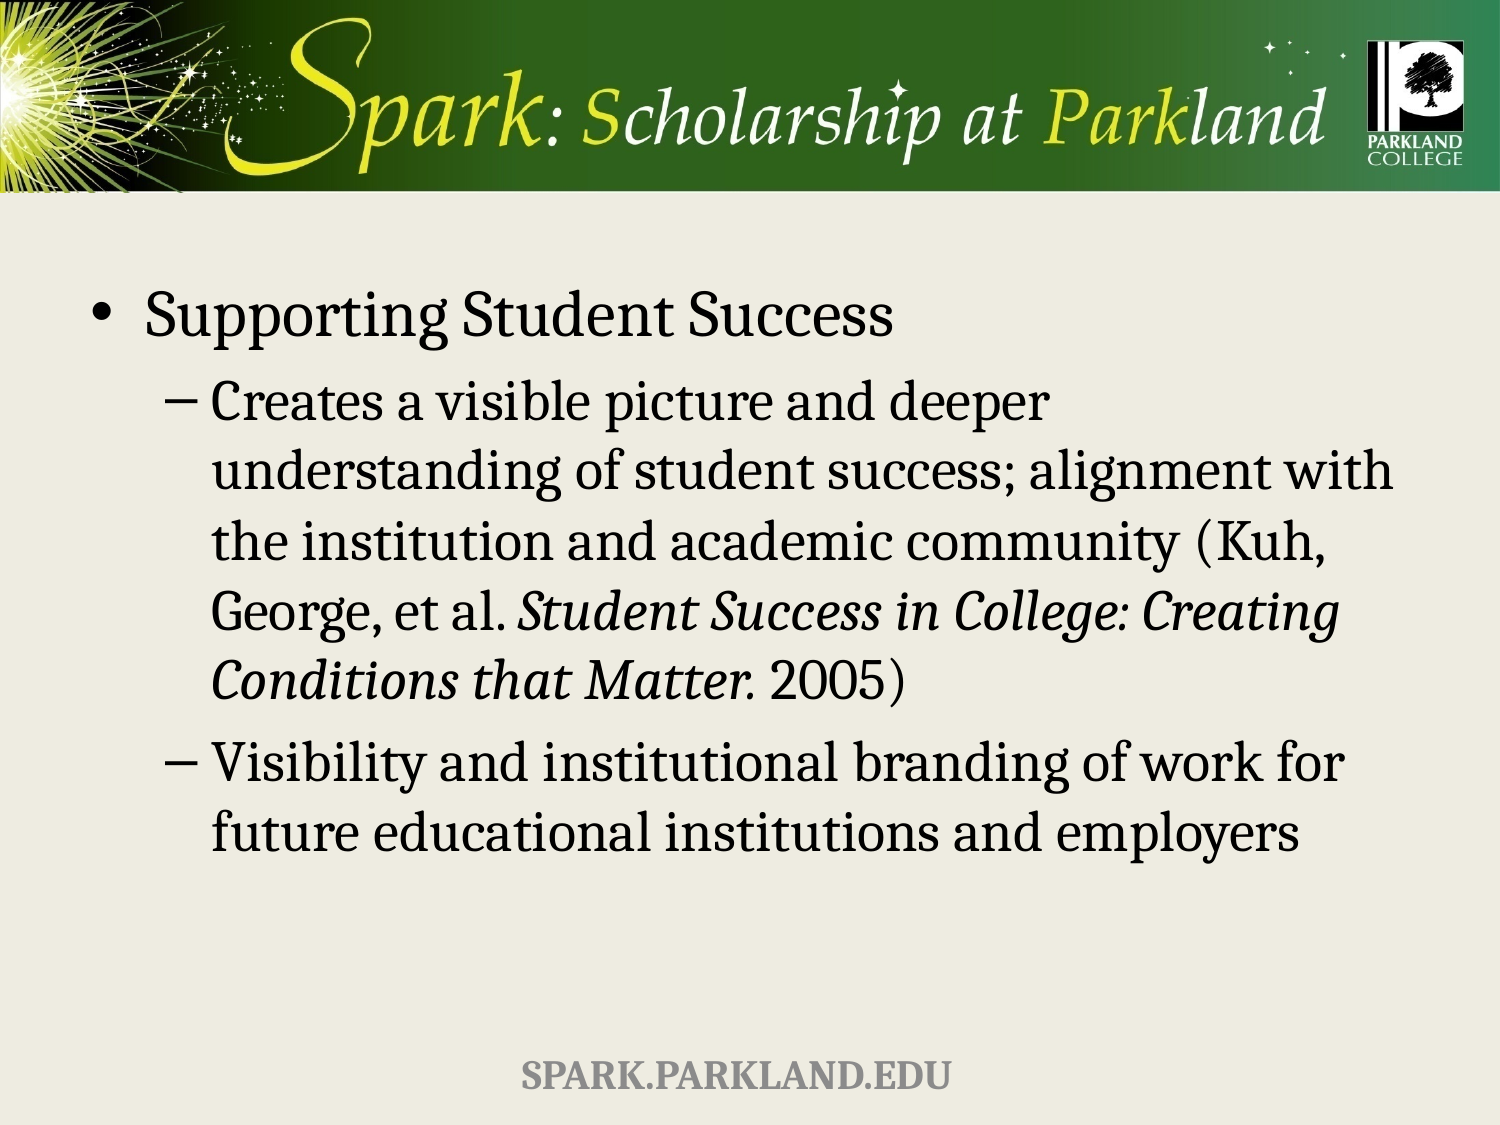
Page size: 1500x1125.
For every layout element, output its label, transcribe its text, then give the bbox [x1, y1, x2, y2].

picture [0, 0, 1500, 193]
footer Spark.parkland.edu [462, 1042, 1013, 1103]
list Supporting Student Success Creates a visible picture and deeper understanding of student success; alignment with the institution and academic community (Kuh, George, et al. Student Success in College: Creating Conditions that Matter. 2005) Visibility and institutional branding of work for future educational institutions and employers [75, 262, 1425, 1005]
